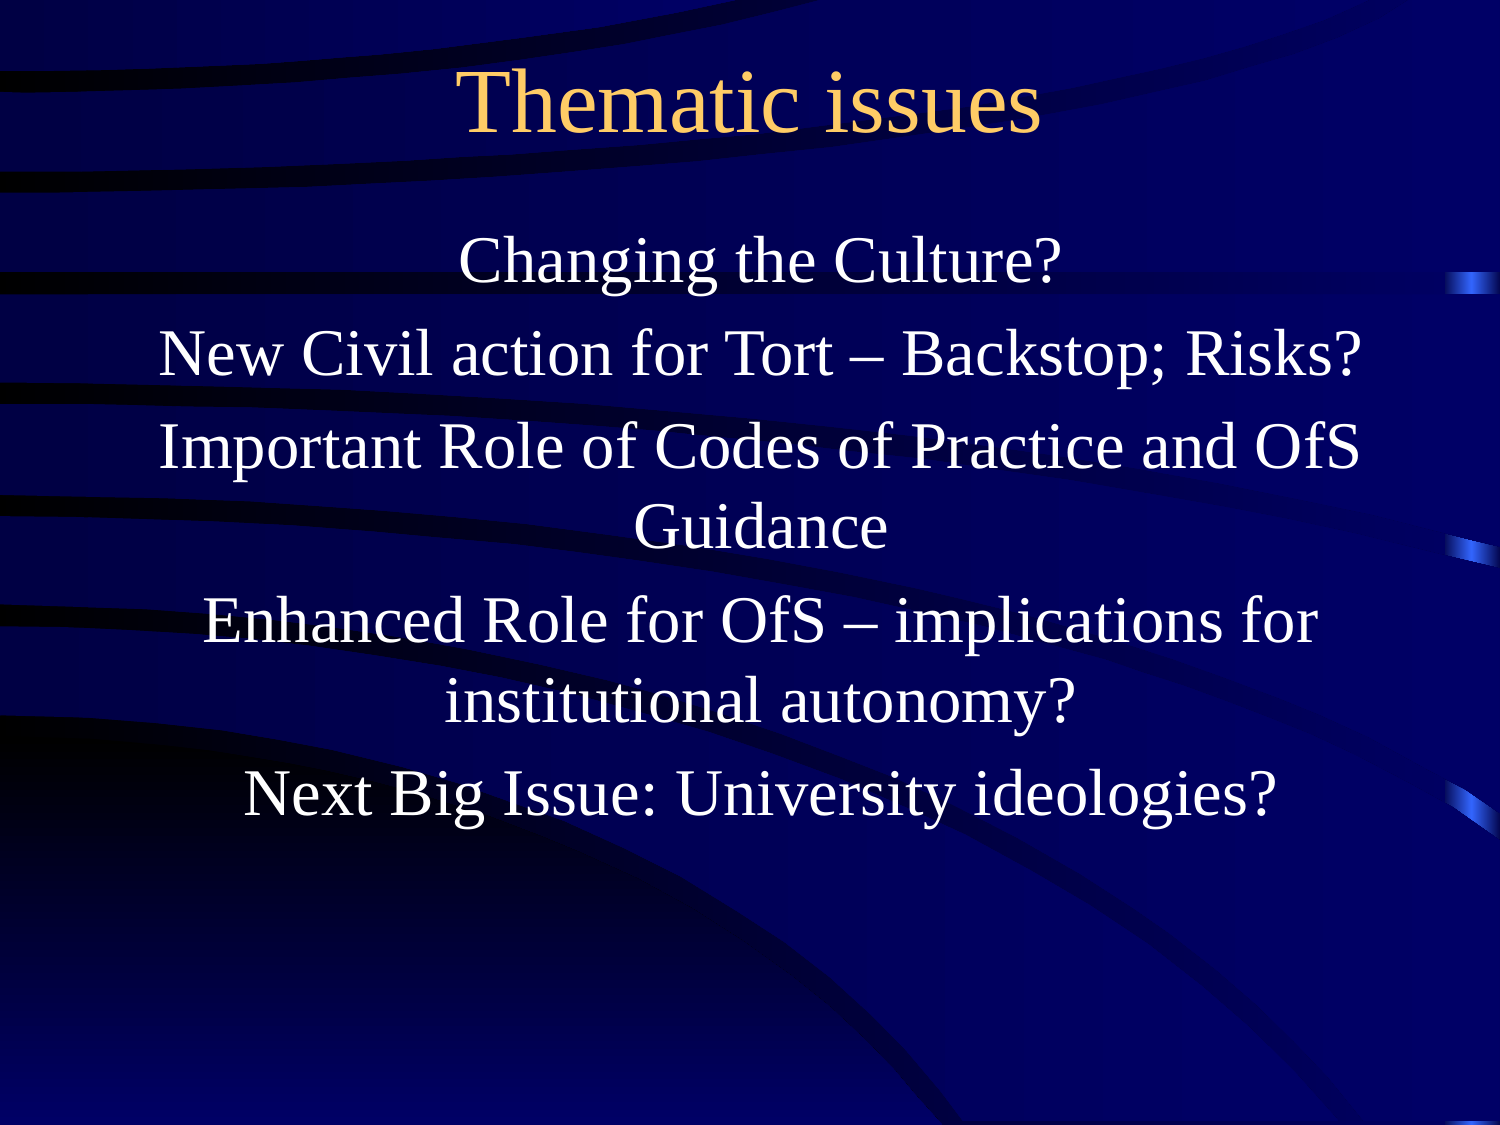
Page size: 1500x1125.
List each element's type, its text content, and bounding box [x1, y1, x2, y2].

subtitle Changing the Culture? New Civil action for Tort – Backstop; Risks? Important Role of Codes of Practice and OfS Guidance Enhanced Role for OfS – implications for institutional autonomy? Next Big Issue: University ideologies? [135, 208, 1388, 1000]
title Thematic issues [112, 30, 1388, 161]
